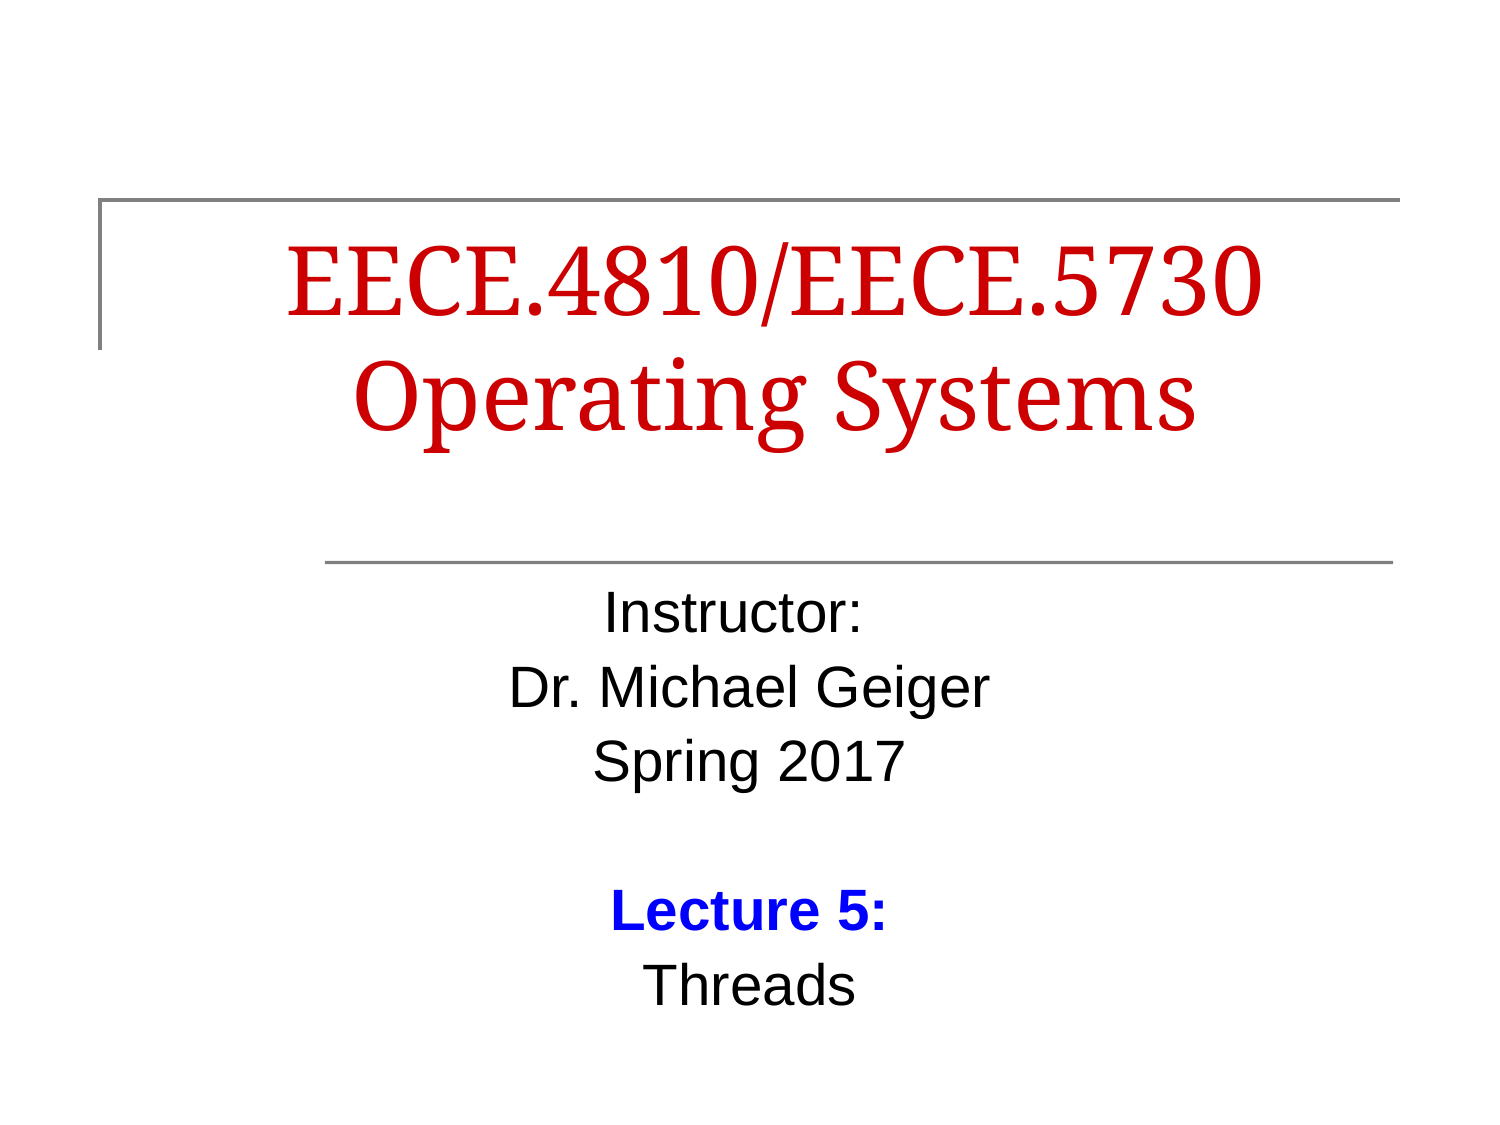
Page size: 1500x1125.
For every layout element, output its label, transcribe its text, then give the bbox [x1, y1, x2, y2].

title EECE.4810/EECE.5730 Operating Systems [150, 212, 1401, 563]
subtitle Instructor: Dr. Michael Geiger Spring 2017 Lecture 5: Threads [0, 575, 1500, 1075]
